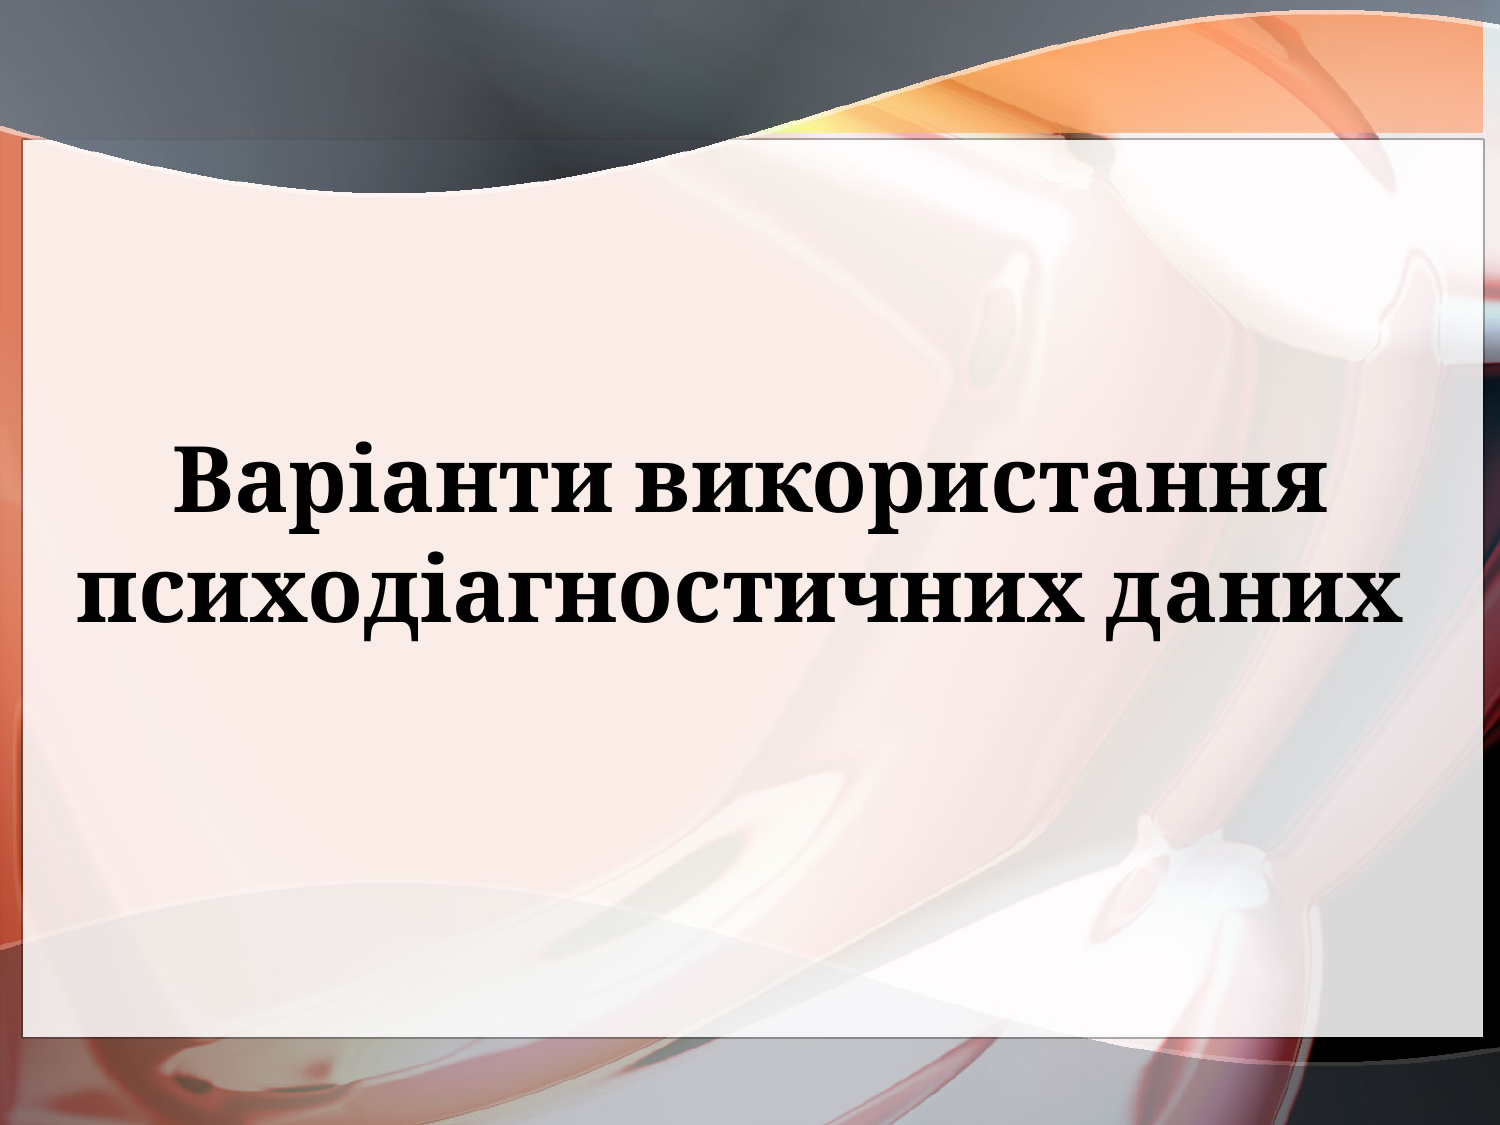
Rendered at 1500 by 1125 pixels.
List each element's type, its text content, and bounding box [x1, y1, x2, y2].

title Варіанти використання психодіагностичних даних [41, 491, 1462, 680]
picture [0, 0, 1500, 1125]
